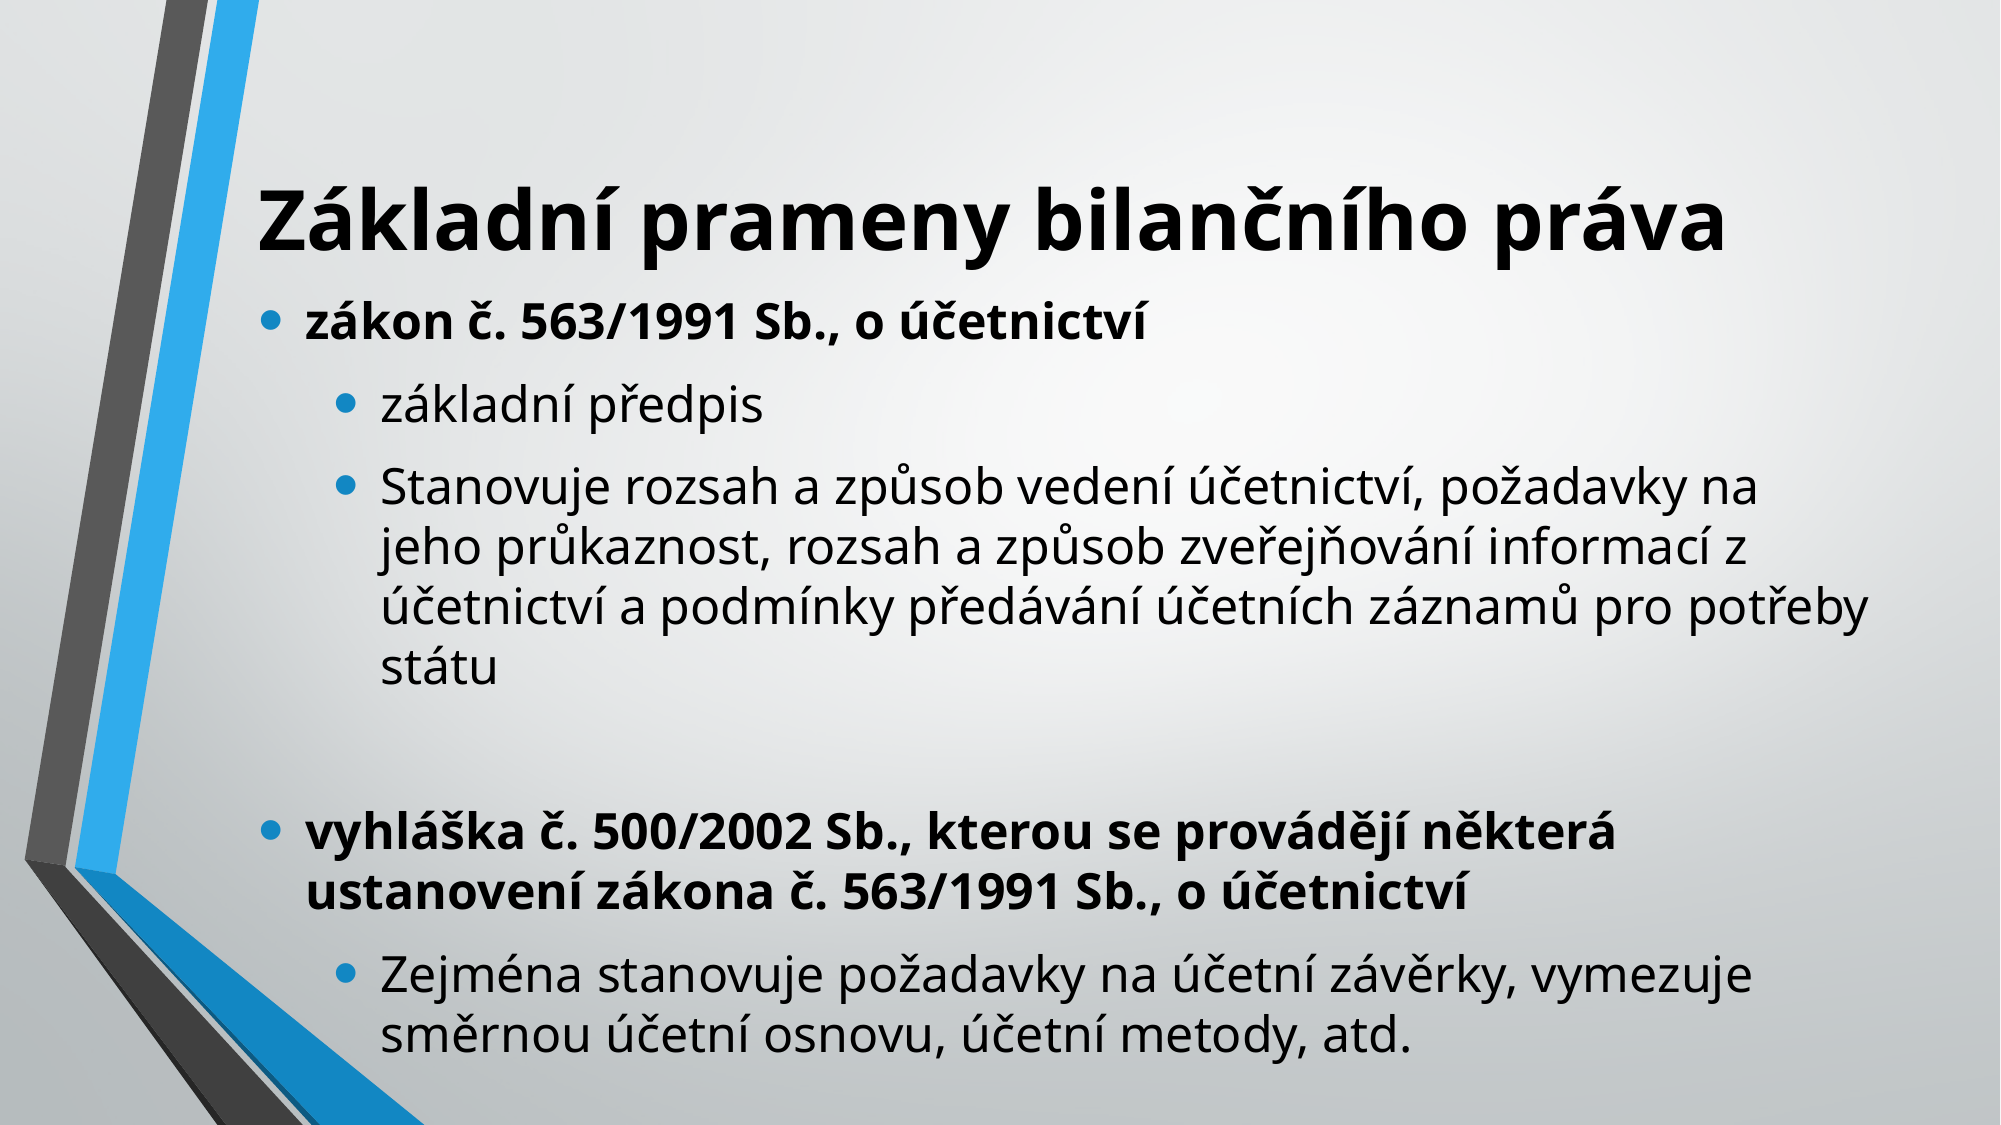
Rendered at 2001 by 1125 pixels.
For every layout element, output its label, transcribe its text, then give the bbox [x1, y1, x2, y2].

list zákon č. 563/1991 Sb., o účetnictví základní předpis Stanovuje rozsah a způsob vedení účetnictví, požadavky na jeho průkaznost, rozsah a způsob zveřejňování informací z účetnictví a podmínky předávání účetních záznamů pro potřeby státu vyhláška č. 500/2002 Sb., kterou se provádějí některá ustanovení zákona č. 563/1991 Sb., o účetnictví Zejména stanovuje požadavky na účetní závěrky, vymezuje směrnou účetní osnovu, účetní metody, atd. [243, 281, 1887, 1082]
title Základní prameny bilančního práva [243, 73, 1887, 281]
